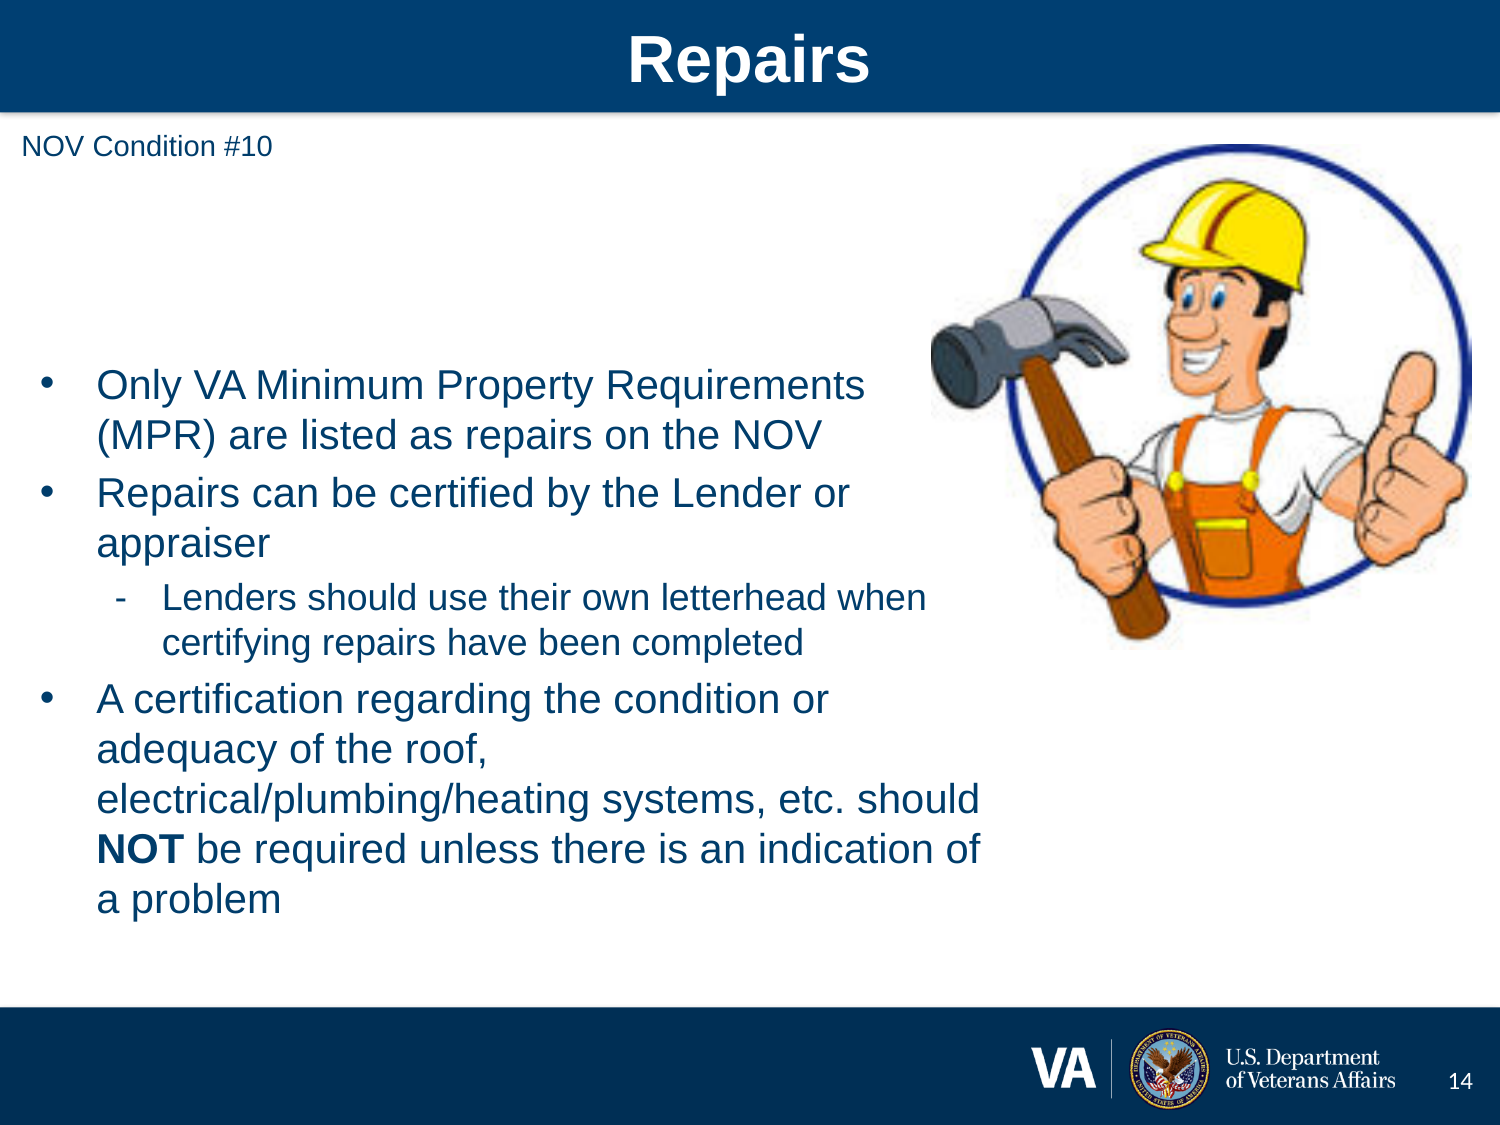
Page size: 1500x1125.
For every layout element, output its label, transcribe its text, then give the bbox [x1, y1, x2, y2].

slide_number 14 [1138, 1049, 1489, 1110]
text_box NOV Condition #10 [6, 119, 297, 170]
picture [1031, 1028, 1395, 1110]
title Repairs [0, 0, 1500, 113]
picture [931, 144, 1472, 651]
list Only VA Minimum Property Requirements (MPR) are listed as repairs on the NOV Repairs can be certified by the Lender or appraiser Lenders should use their own letterhead when certifying repairs have been completed A certification regarding the condition or adequacy of the roof, electrical/plumbing/heating systems, etc. should NOT be required unless there is an indication of a problem [24, 350, 1009, 888]
